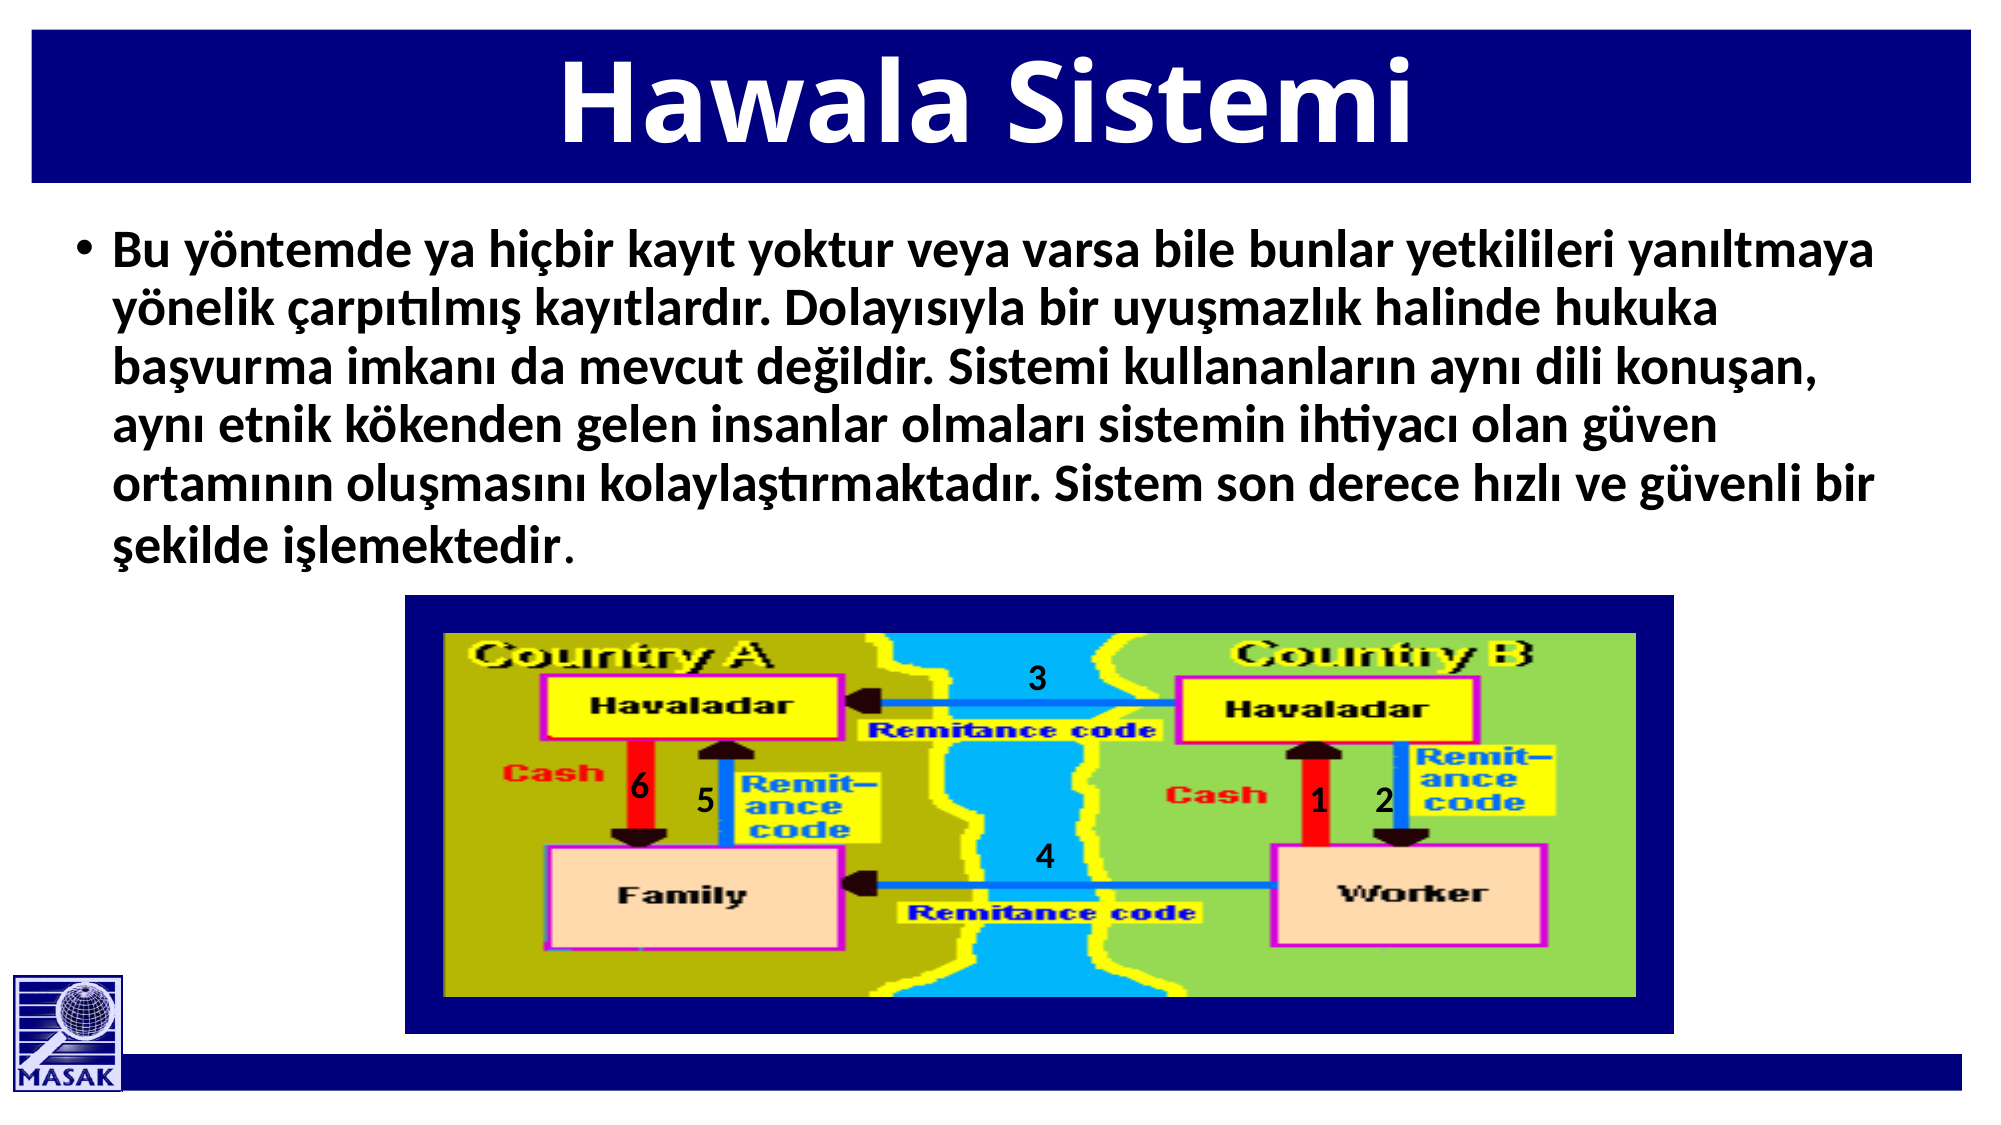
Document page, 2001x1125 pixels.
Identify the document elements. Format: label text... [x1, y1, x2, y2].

title Hawala Sistemi [31, 29, 1971, 183]
picture [1032, 679, 1044, 689]
picture [442, 632, 1637, 997]
picture [1032, 667, 1044, 675]
slide_number 38 [1412, 1042, 1863, 1103]
picture [13, 975, 123, 1092]
list Bu yöntemde ya hiçbir kayıt yoktur veya varsa bile bunlar yetkilileri yanıltmaya yönelik çarpıtılmış kayıtlardır. Dolayısıyla bir uyuşmazlık halinde hukuka başvurma imkanı da mevcut değildir. Sistemi kullananların aynı dili konuşan, aynı etnik kökenden gelen insanlar olmaları sistemin ihtiyacı olan güven ortamının oluşmasını kolaylaştırmaktadır. Sistem son derece hızlı ve güvenli bir şekilde işlemektedir. [60, 213, 1940, 1023]
